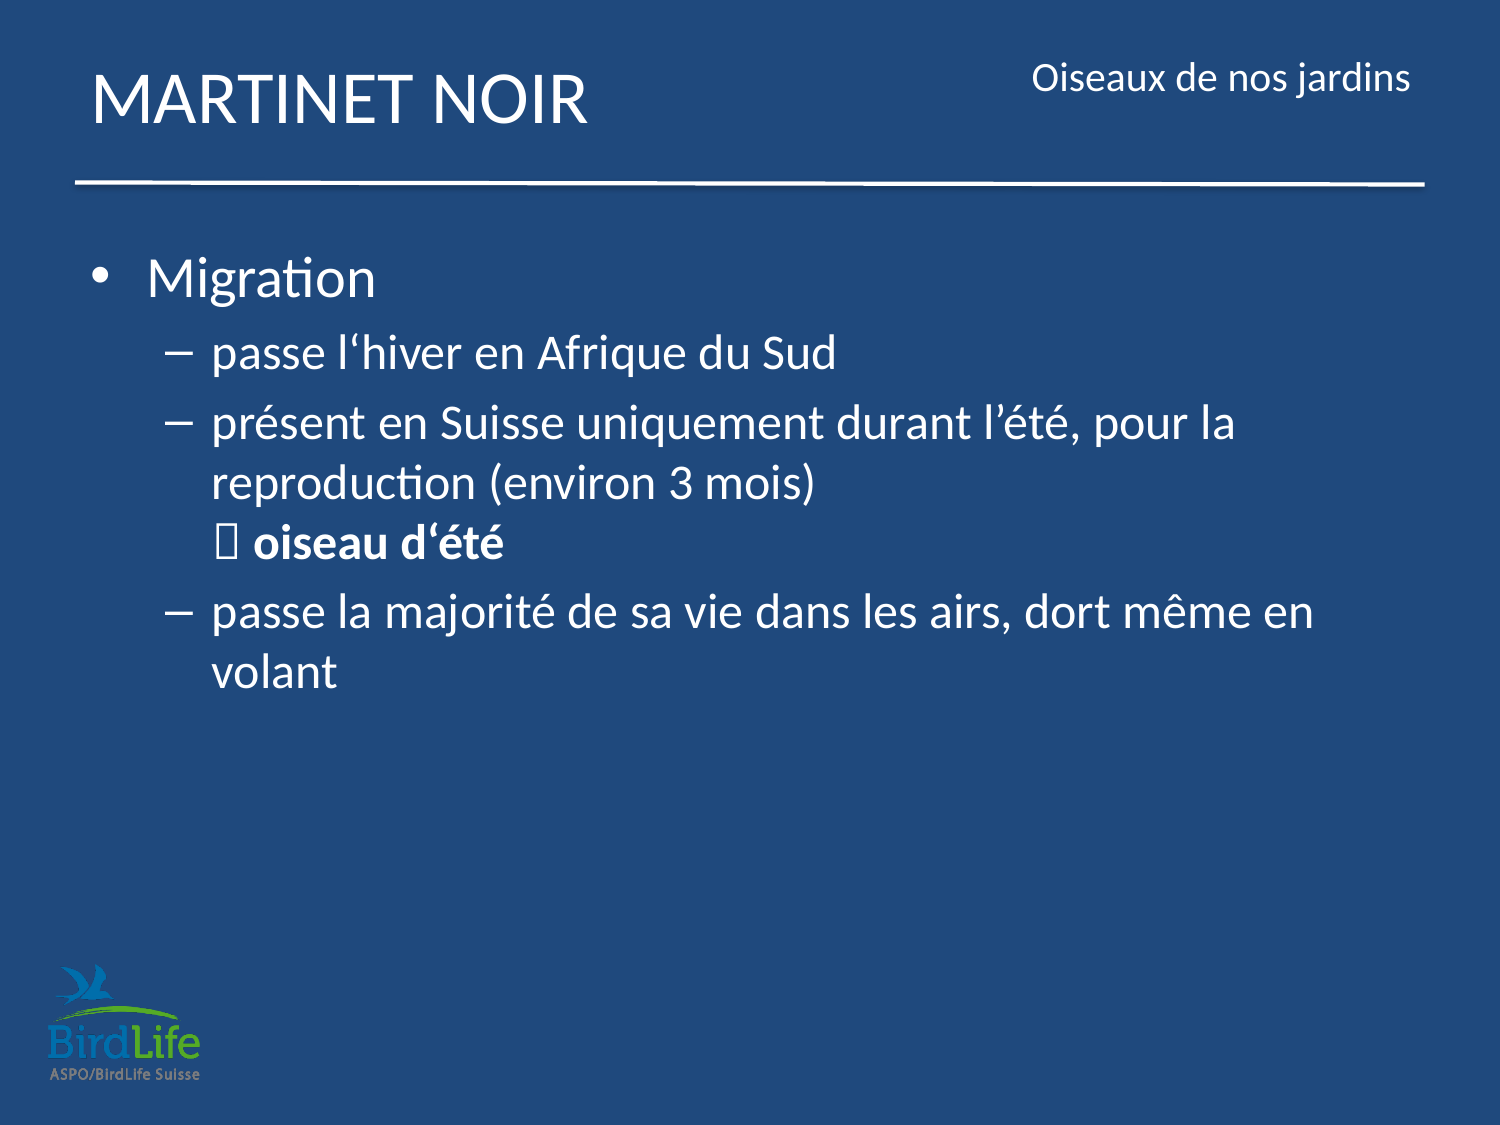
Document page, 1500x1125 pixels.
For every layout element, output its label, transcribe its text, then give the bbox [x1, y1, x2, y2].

title MARTINET NOIR [75, 19, 951, 185]
list Migration passe l‘hiver en Afrique du Sud présent en Suisse uniquement durant l’été, pour la reproduction (environ 3 mois)  oiseau d‘été passe la majorité de sa vie dans les airs, dort même en volant [75, 231, 1425, 1005]
picture [46, 964, 226, 1083]
